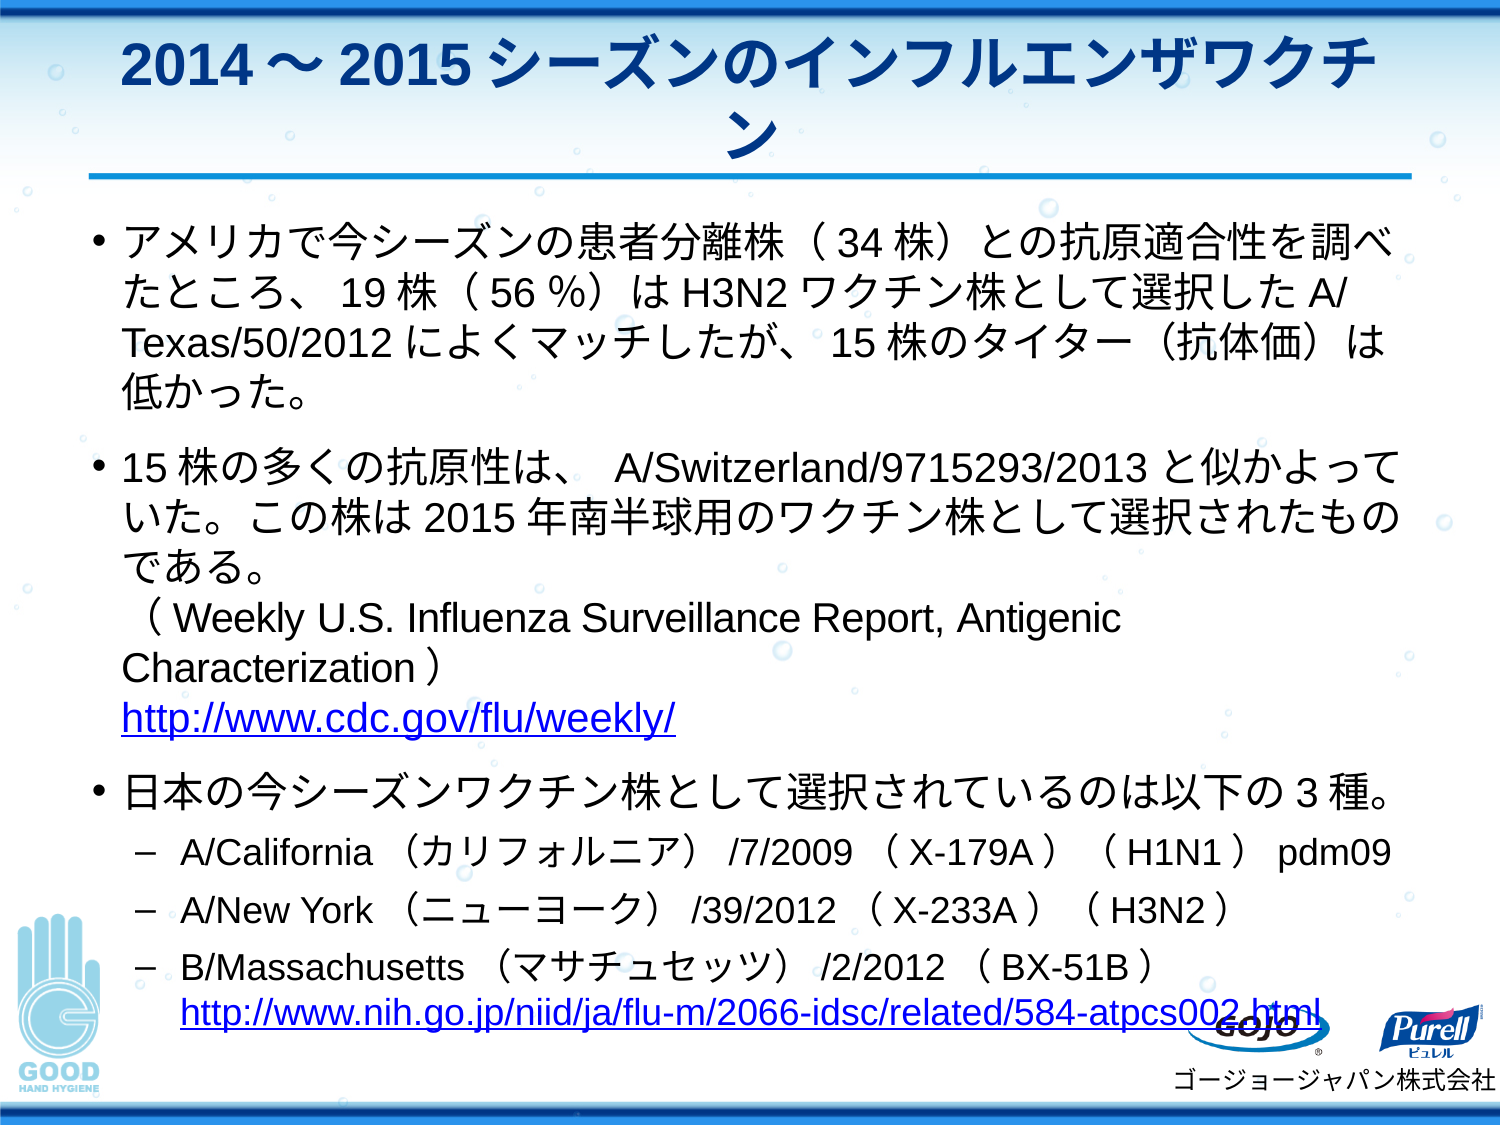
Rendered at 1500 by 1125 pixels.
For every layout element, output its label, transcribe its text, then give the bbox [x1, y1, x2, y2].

list アメリカで今シーズンの患者分離株（34株）との抗原適合性を調べたところ、19株（56％）はH3N2ワクチン株として選択したA/Texas/50/2012によくマッチしたが、15株のタイター（抗体価）は低かった。 15株の多くの抗原性は、 A/Switzerland/9715293/2013と似かよっていた。この株は2015年南半球用のワクチン株として選択されたものである。 （Weekly U.S. Influenza Surveillance Report, Antigenic Characterization） http://www.cdc.gov/flu/weekly/ 日本の今シーズンワクチン株として選択されているのは以下の3種。 A/California（カリフォルニア）/7/2009（X-179A）（H1N1）pdm09 A/New York（ニューヨーク）/39/2012（X-233A）（H3N2） B/Massachusetts（マサチュセッツ）/2/2012（BX-51B） http://www.nih.go.jp/niid/ja/flu-m/2066-idsc/related/584-atpcs002.html [76, 208, 1424, 894]
title 2014～2015シーズンのインフルエンザワクチン [76, 17, 1424, 178]
picture [0, 0, 1500, 1125]
